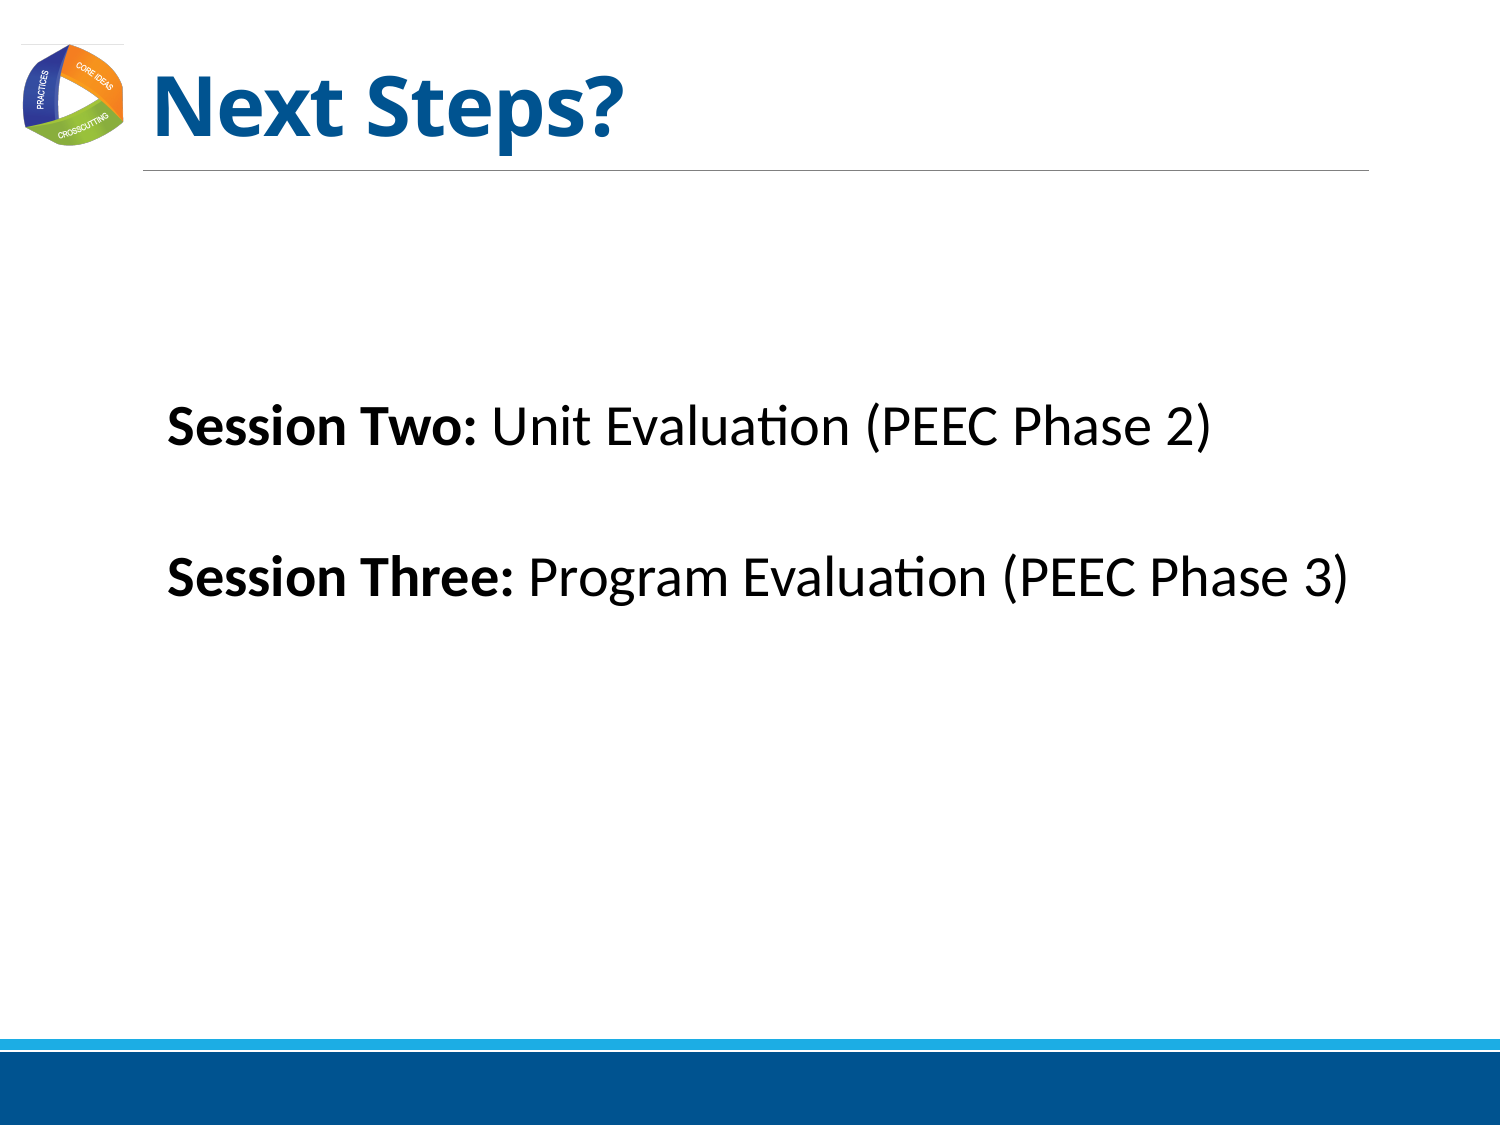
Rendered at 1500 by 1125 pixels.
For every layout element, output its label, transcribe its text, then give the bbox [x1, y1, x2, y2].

title Next Steps? [135, 39, 1373, 161]
list Session Two: Unit Evaluation (PEEC Phase 2) Session Three: Program Evaluation (PEEC Phase 3) [135, 259, 1373, 920]
picture [21, 44, 124, 146]
